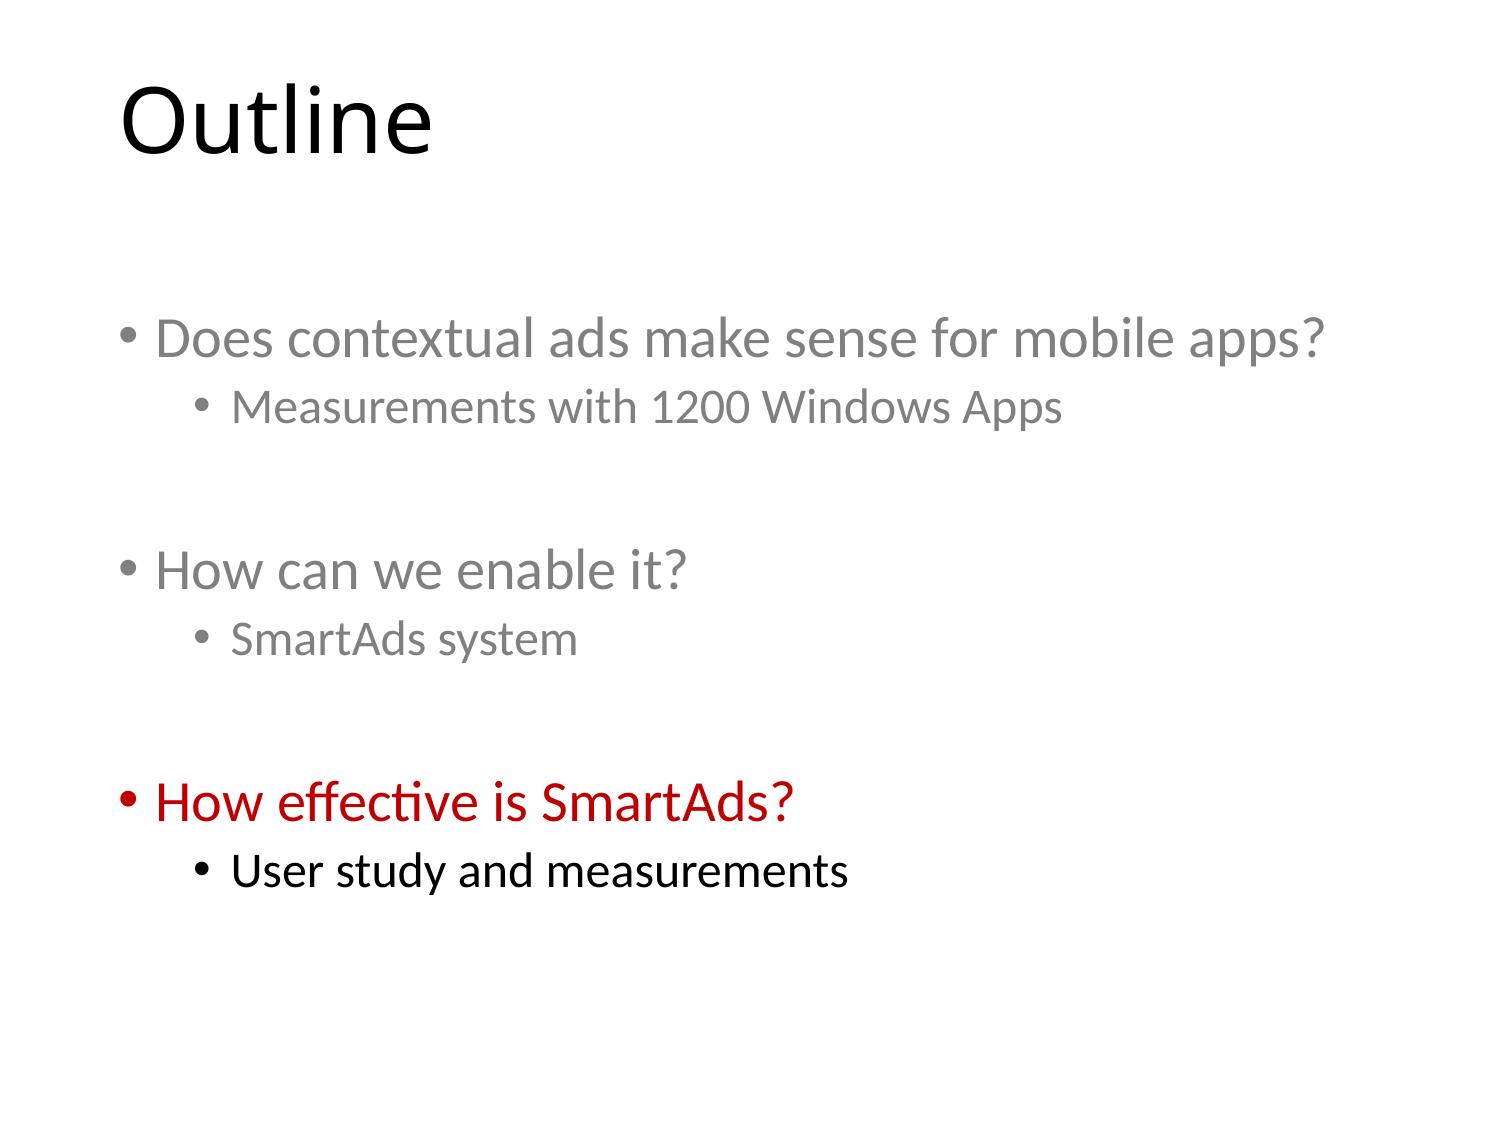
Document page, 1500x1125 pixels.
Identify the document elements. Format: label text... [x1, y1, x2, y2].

list Does contextual ads make sense for mobile apps? Measurements with 1200 Windows Apps How can we enable it? SmartAds system How effective is SmartAds? User study and measurements [103, 299, 1397, 1014]
title Outline [103, 0, 1397, 249]
